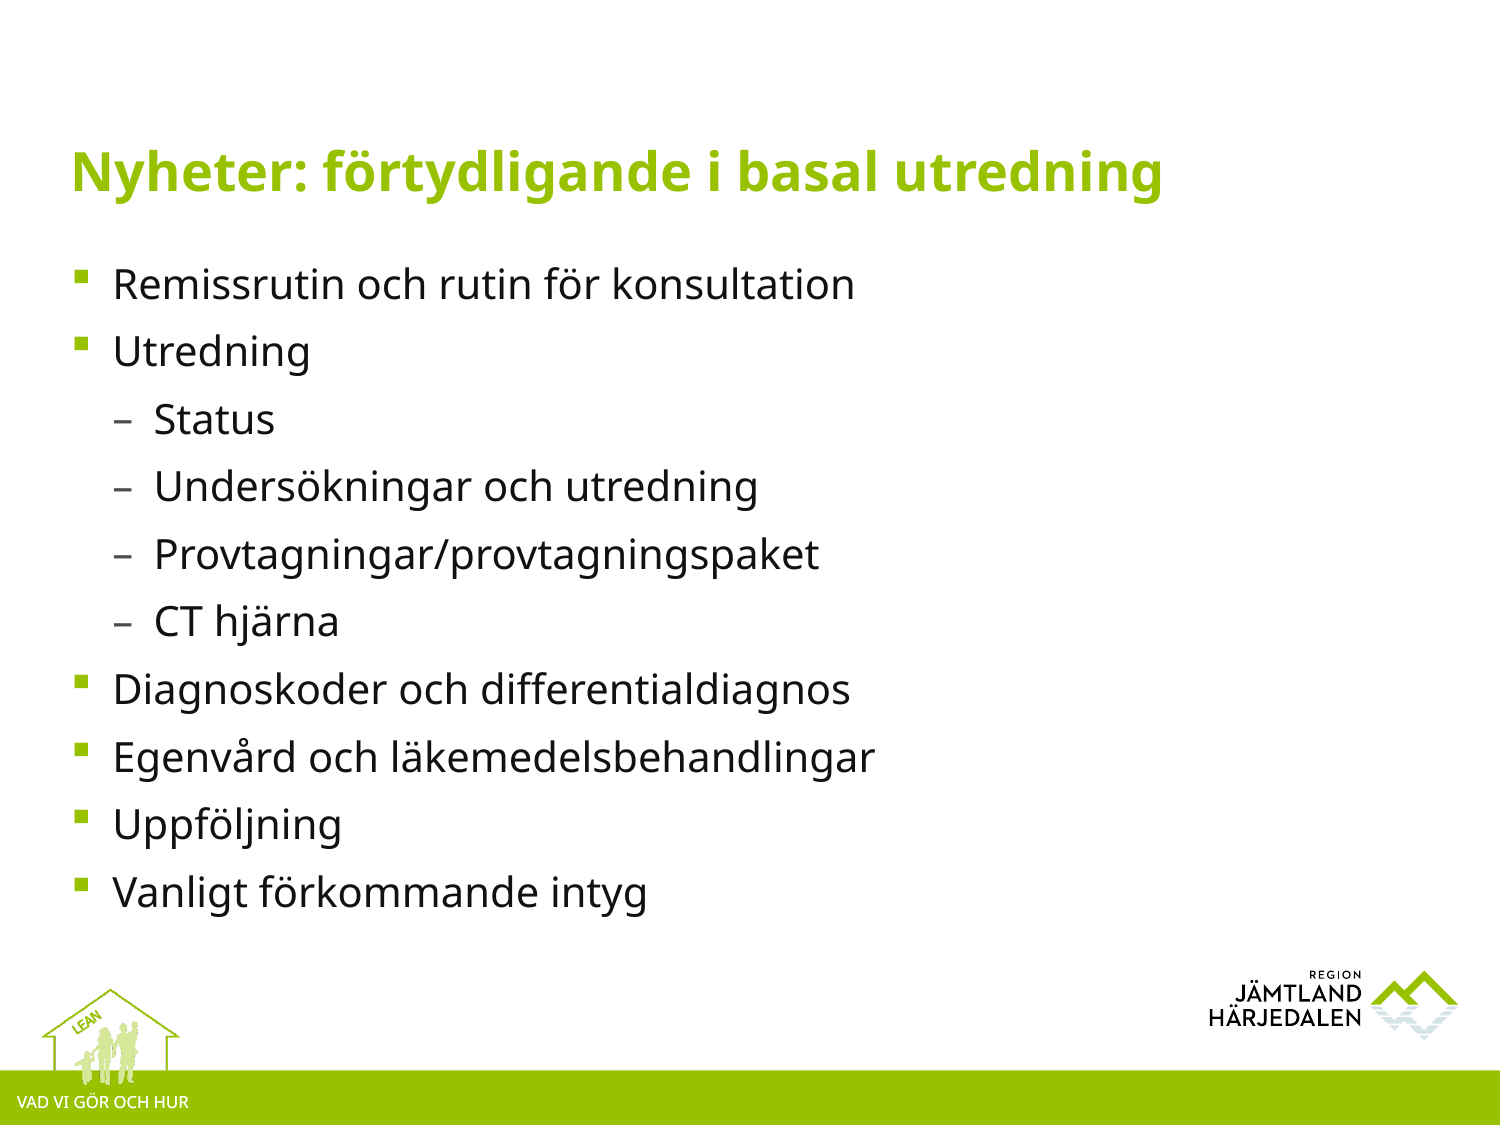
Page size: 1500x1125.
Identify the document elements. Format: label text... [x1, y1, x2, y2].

list Remissrutin och rutin för konsultation Utredning Status Undersökningar och utredning Provtagningar/provtagningspaket CT hjärna Diagnoskoder och differentialdiagnos Egenvård och läkemedelsbehandlingar Uppföljning Vanligt förkommande intyg [70, 252, 1430, 1035]
picture [37, 987, 182, 1090]
title Nyheter: förtydligande i basal utredning [70, 137, 1341, 209]
